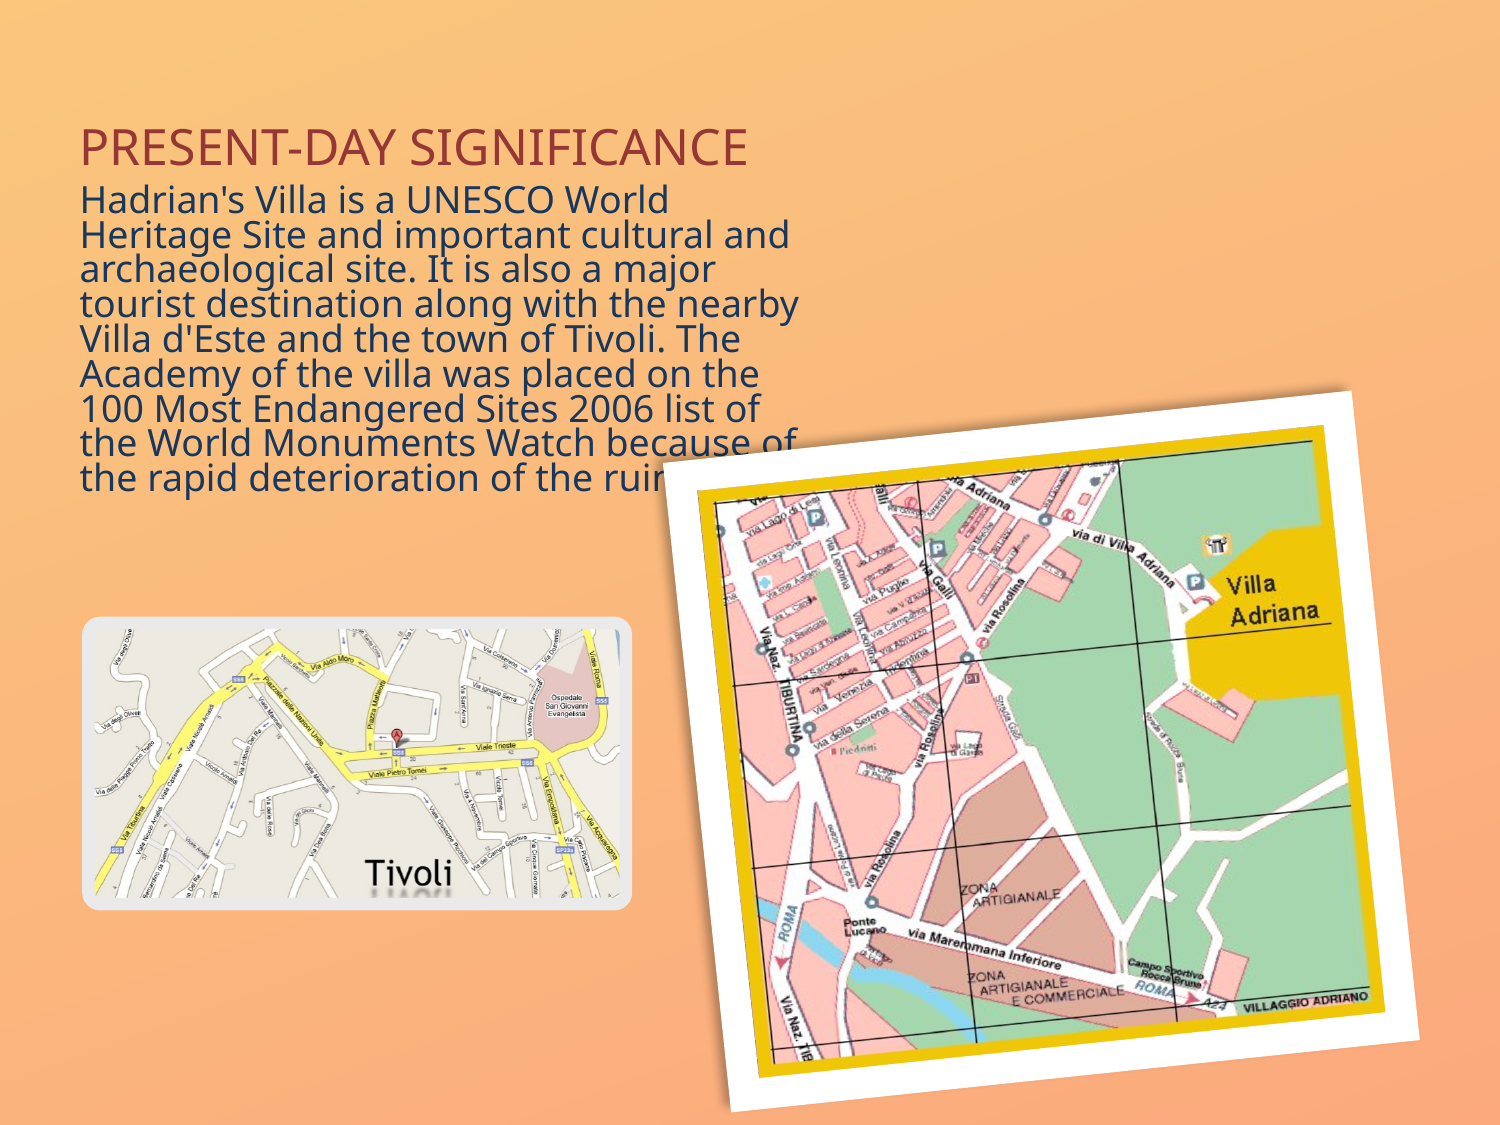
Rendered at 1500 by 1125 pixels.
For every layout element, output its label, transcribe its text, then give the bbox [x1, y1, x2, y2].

picture [699, 426, 1385, 1077]
picture [88, 622, 627, 905]
text_box PRESENT-DAY SIGNIFICANCE Hadrian's Villa is a UNESCO World Heritage Site and important cultural and archaeological site. It is also a major tourist destination along with the nearby Villa d'Este and the town of Tivoli. The Academy of the villa was placed on the 100 Most Endangered Sites 2006 list of the World Monuments Watch because of the rapid deterioration of the ruins. [64, 125, 815, 507]
